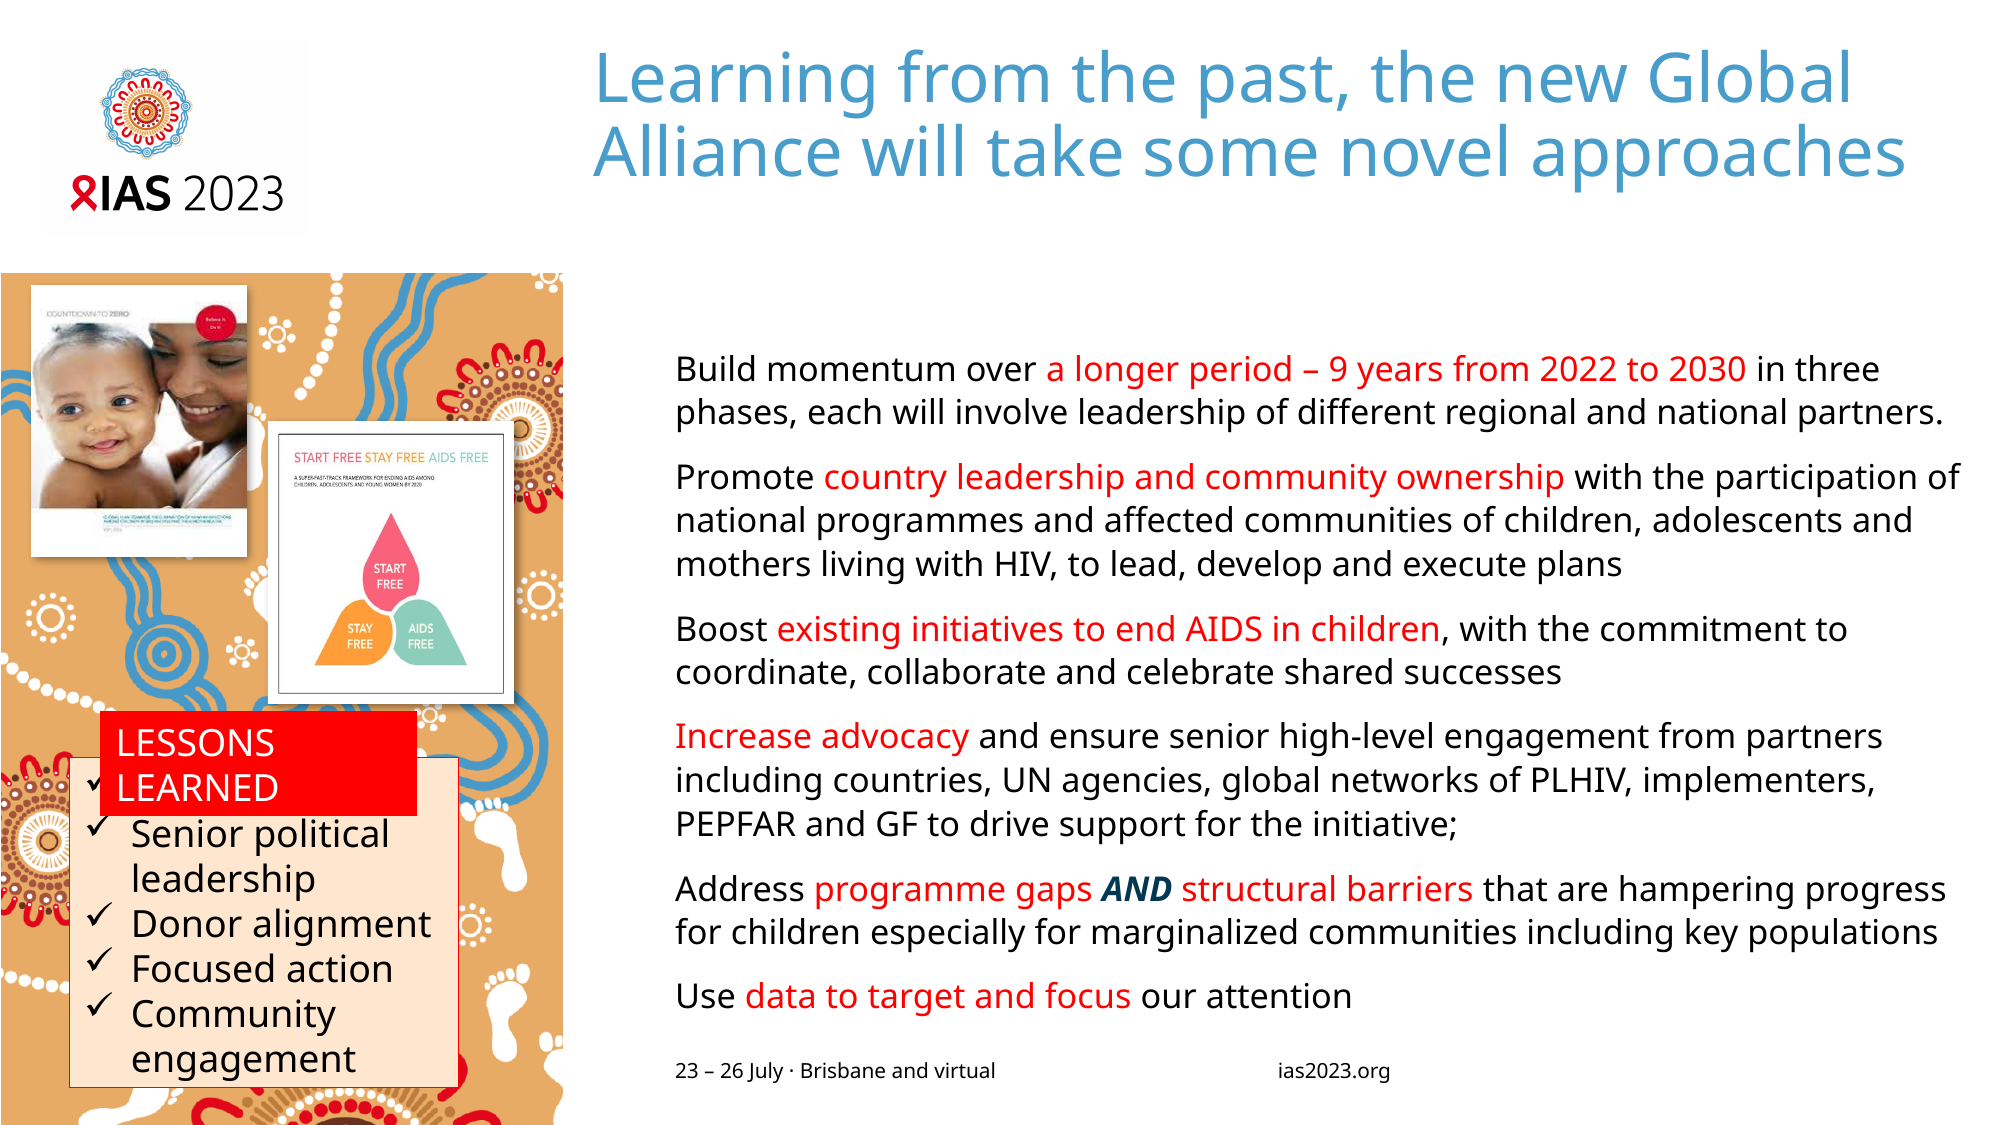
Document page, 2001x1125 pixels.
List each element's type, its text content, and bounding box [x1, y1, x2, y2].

picture [1, 273, 563, 1125]
text_box LESSONS LEARNED [100, 711, 417, 816]
picture [44, 40, 309, 237]
list Build momentum over a longer period – 9 years from 2022 to 2030 in three phases, each will involve leadership of different regional and national partners. Promote country leadership and community ownership with the participation of national programmes and affected communities of children, adolescents and mothers living with HIV, to lead, develop and execute plans Boost existing initiatives to end AIDS in children, with the commitment to coordinate, collaborate and celebrate shared successes Increase advocacy and ensure senior high-level engagement from partners including countries, UN agencies, global networks of PLHIV, implementers, PEPFAR and GF to drive support for the initiative; Address programme gaps AND structural barriers that are hampering progress for children especially for marginalized communities including key populations Use data to target and focus our attention [675, 343, 1961, 1083]
title Learning from the past, the new Global Alliance will take some novel approaches [593, 42, 1928, 244]
text_box Country buy-in Senior political leadership Donor alignment Focused action Community engagement [69, 757, 459, 1088]
